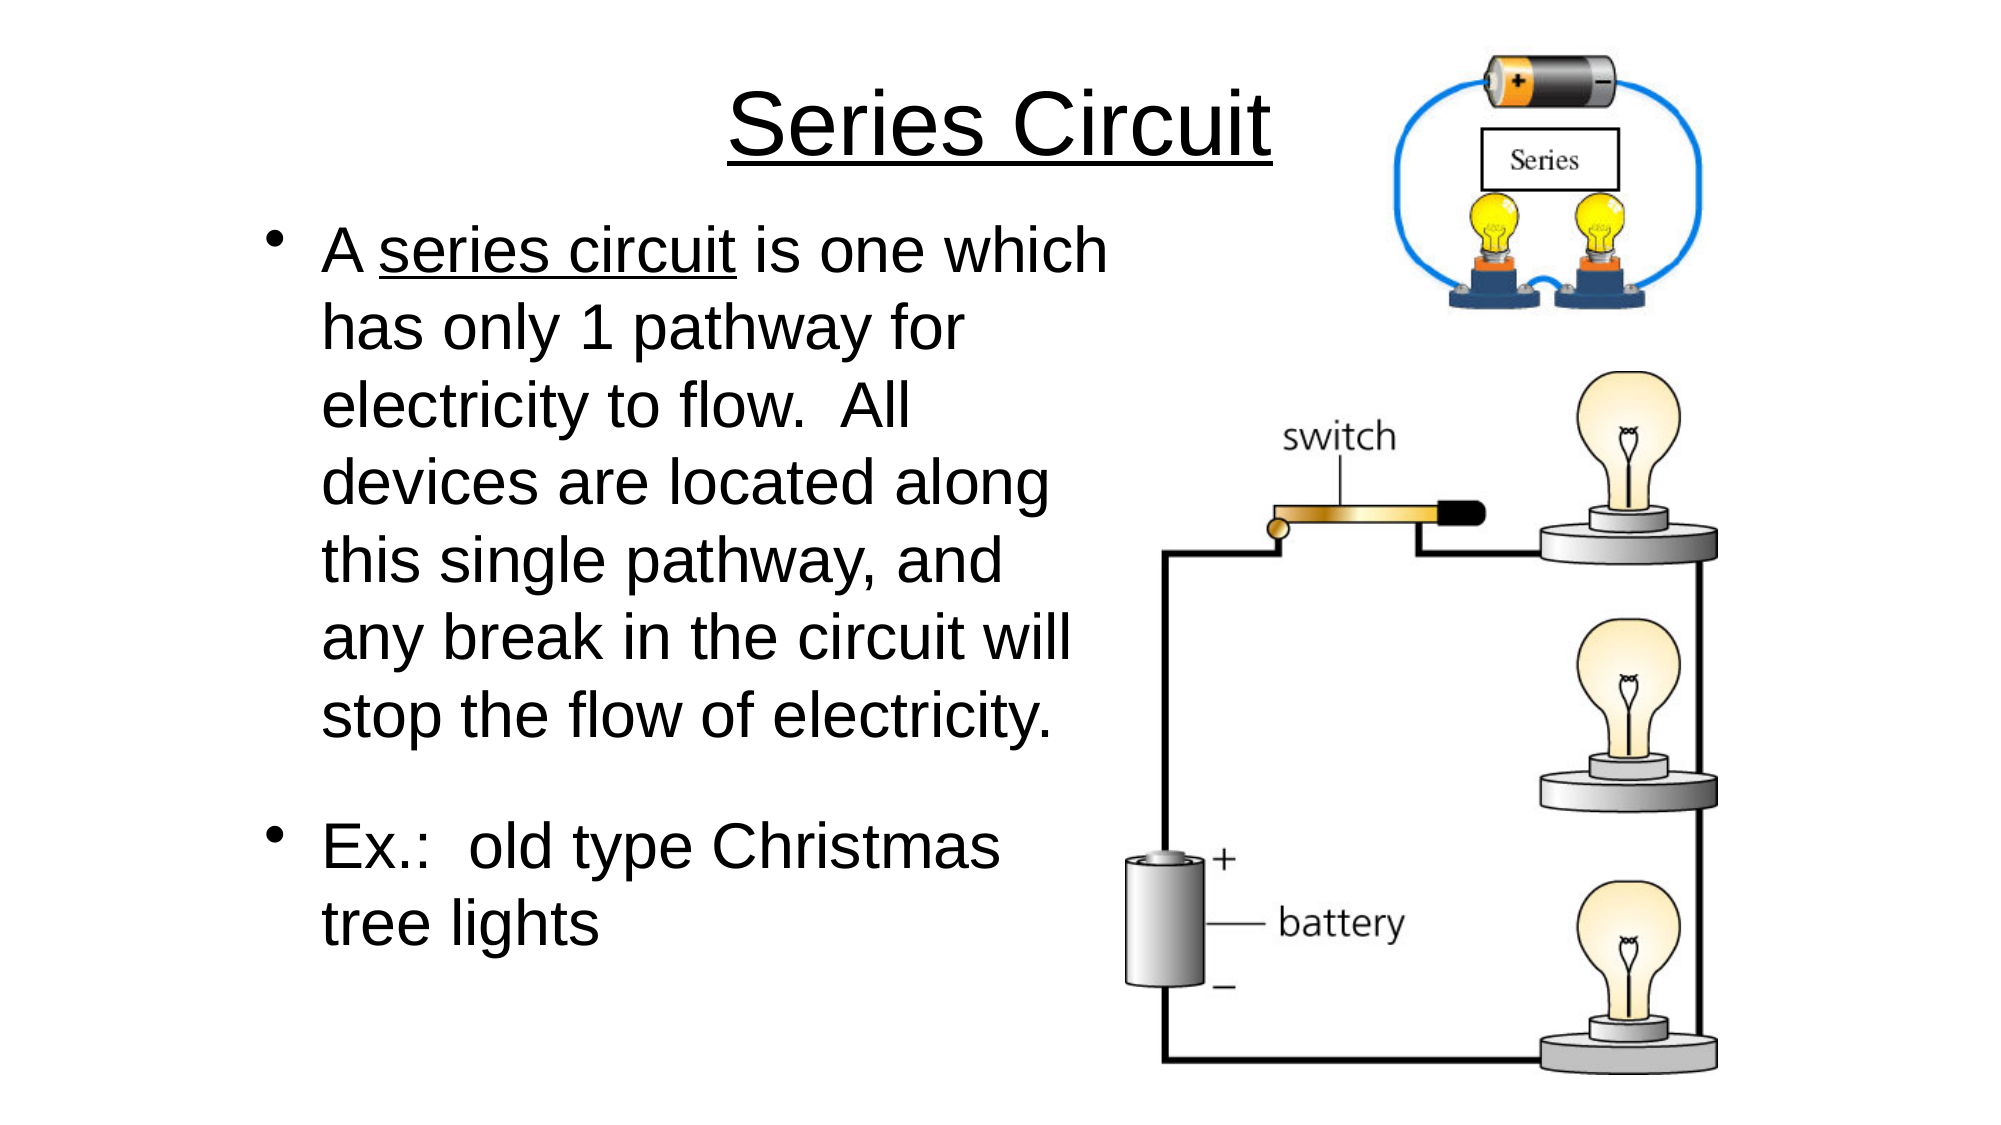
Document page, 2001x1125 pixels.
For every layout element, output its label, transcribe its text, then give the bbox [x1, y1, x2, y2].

list A series circuit is one which has only 1 pathway for electricity to flow. All devices are located along this single pathway, and any break in the circuit will stop the flow of electricity. Ex.: old type Christmas tree lights [249, 200, 1125, 1075]
title Series Circuit [324, 45, 1344, 193]
picture [1349, 0, 1724, 341]
picture [1124, 371, 1718, 1076]
